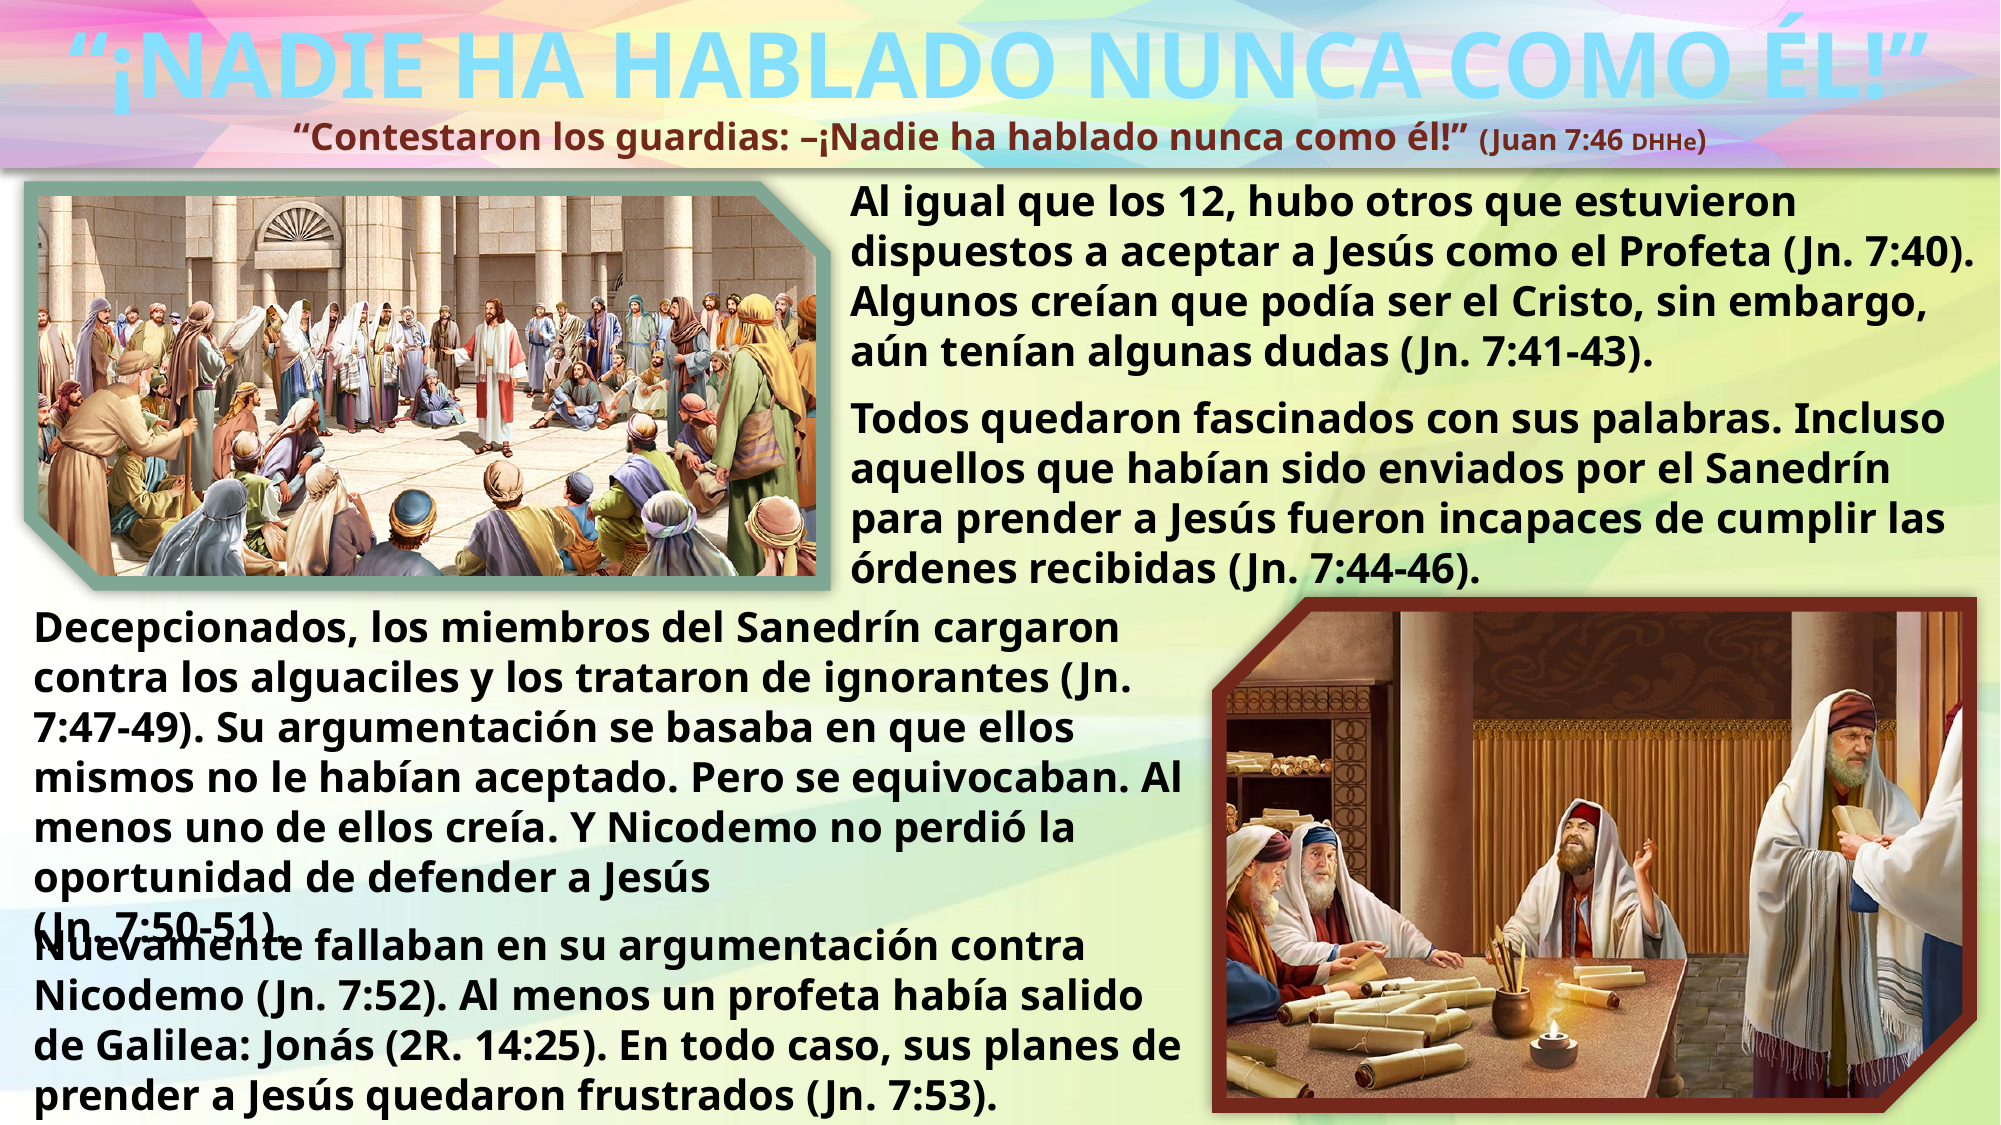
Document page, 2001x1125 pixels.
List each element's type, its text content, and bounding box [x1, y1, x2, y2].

picture [0, 0, 2001, 1125]
text_box [0, 125, 2000, 169]
text_box Decepcionados, los miembros del Sanedrín cargaron contra los alguaciles y los trataron de ignorantes (Jn. 7:47-49). Su argumentación se basaba en que ellos mismos no le habían aceptado. Pero se equivocaban. Al menos uno de ellos creía. Y Nicodemo no perdió la oportunidad de defender a Jesús (Jn. 7:50-51). [18, 593, 1220, 911]
text_box Al igual que los 12, hubo otros que estuvieron dispuestos a aceptar a Jesús como el Profeta (Jn. 7:40). Algunos creían que podía ser el Cristo, sin embargo, aún tenían algunas dudas (Jn. 7:41-43). [835, 167, 2000, 382]
text_box Todos quedaron fascinados con sus palabras. Incluso aquellos que habían sido enviados por el Sanedrín para prender a Jesús fueron incapaces de cumplir las órdenes recibidas (Jn. 7:44-46). [835, 384, 2000, 600]
text_box Nuevamente fallaban en su argumentación contra Nicodemo (Jn. 7:52). Al menos un profeta había salido de Galilea: Jonás (2R. 14:25). En todo caso, sus planes de prender a Jesús quedaron frustrados (Jn. 7:53). [18, 911, 1220, 1125]
text_box “Contestaron los guardias: –¡Nadie ha hablado nunca como él!” (Juan 7:46 DHHe) [223, 106, 1777, 166]
text_box “¡NADIE HA HABLADO NUNCA COMO ÉL!” [0, 0, 2000, 125]
